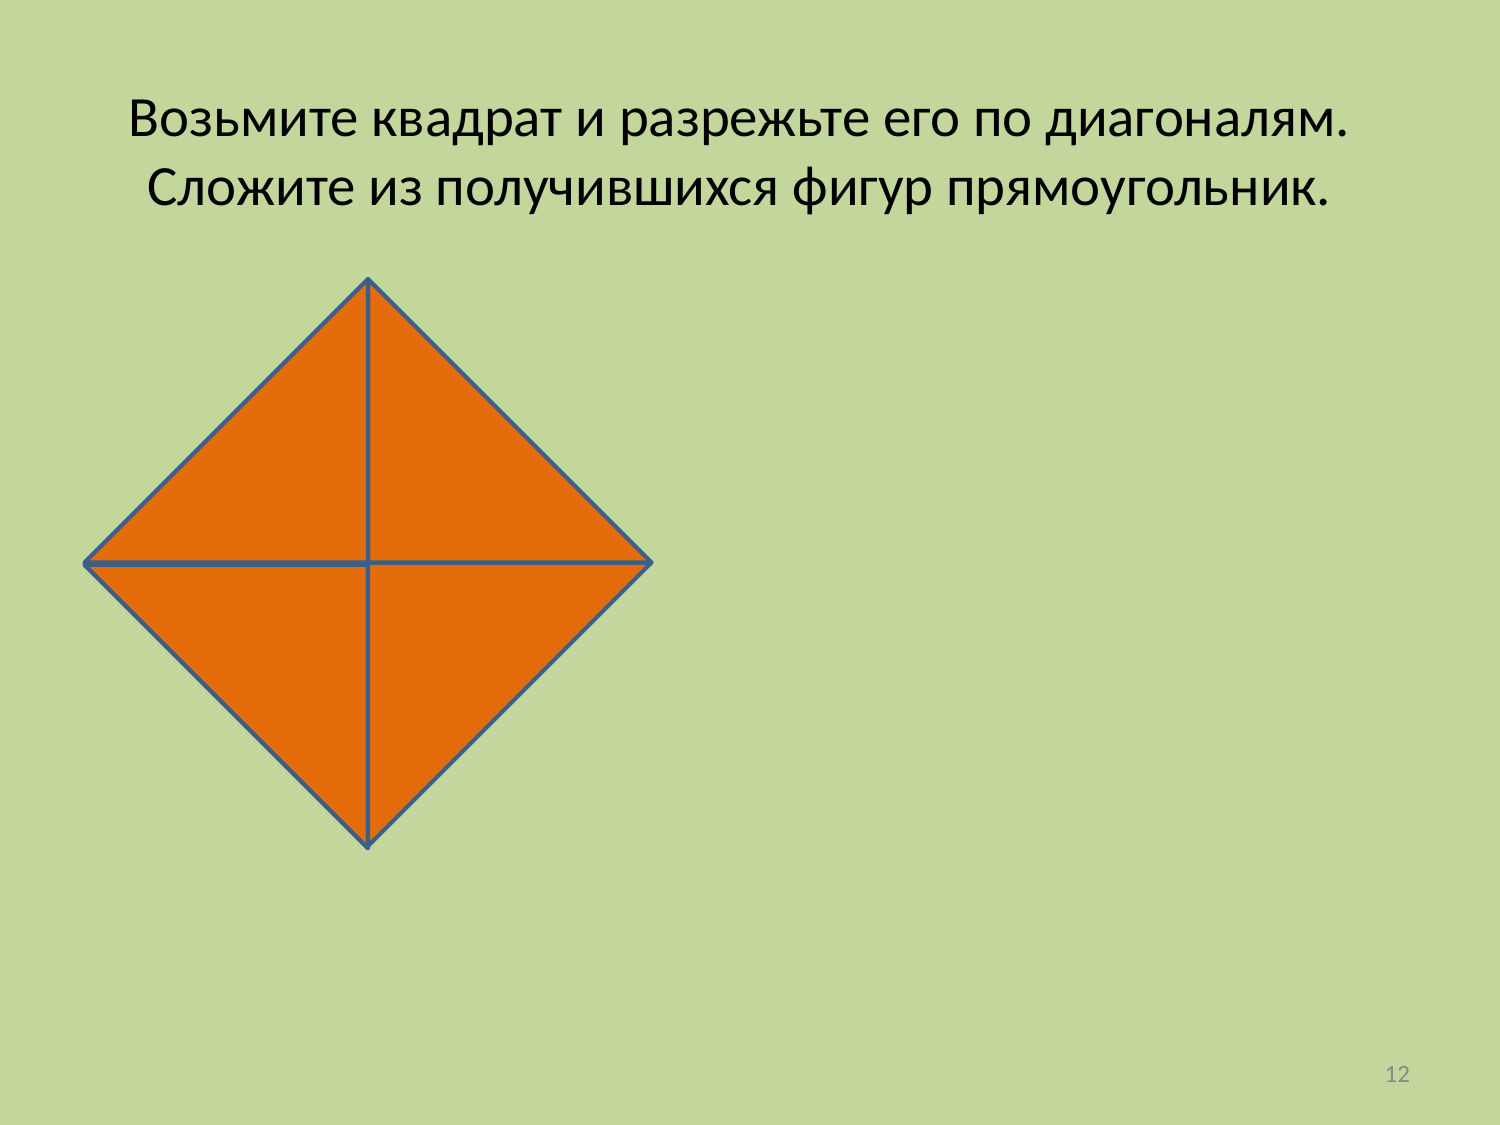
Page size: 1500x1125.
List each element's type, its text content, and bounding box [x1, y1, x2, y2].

text_box [365, 565, 652, 848]
text_box [82, 277, 371, 565]
slide_number 12 [1074, 1042, 1425, 1103]
text_box [370, 279, 654, 565]
text_box [82, 564, 371, 851]
title Возьмите квадрат и разрежьте его по диагоналям. Сложите из получившихся фигур прямоугольник. [64, 54, 1415, 243]
